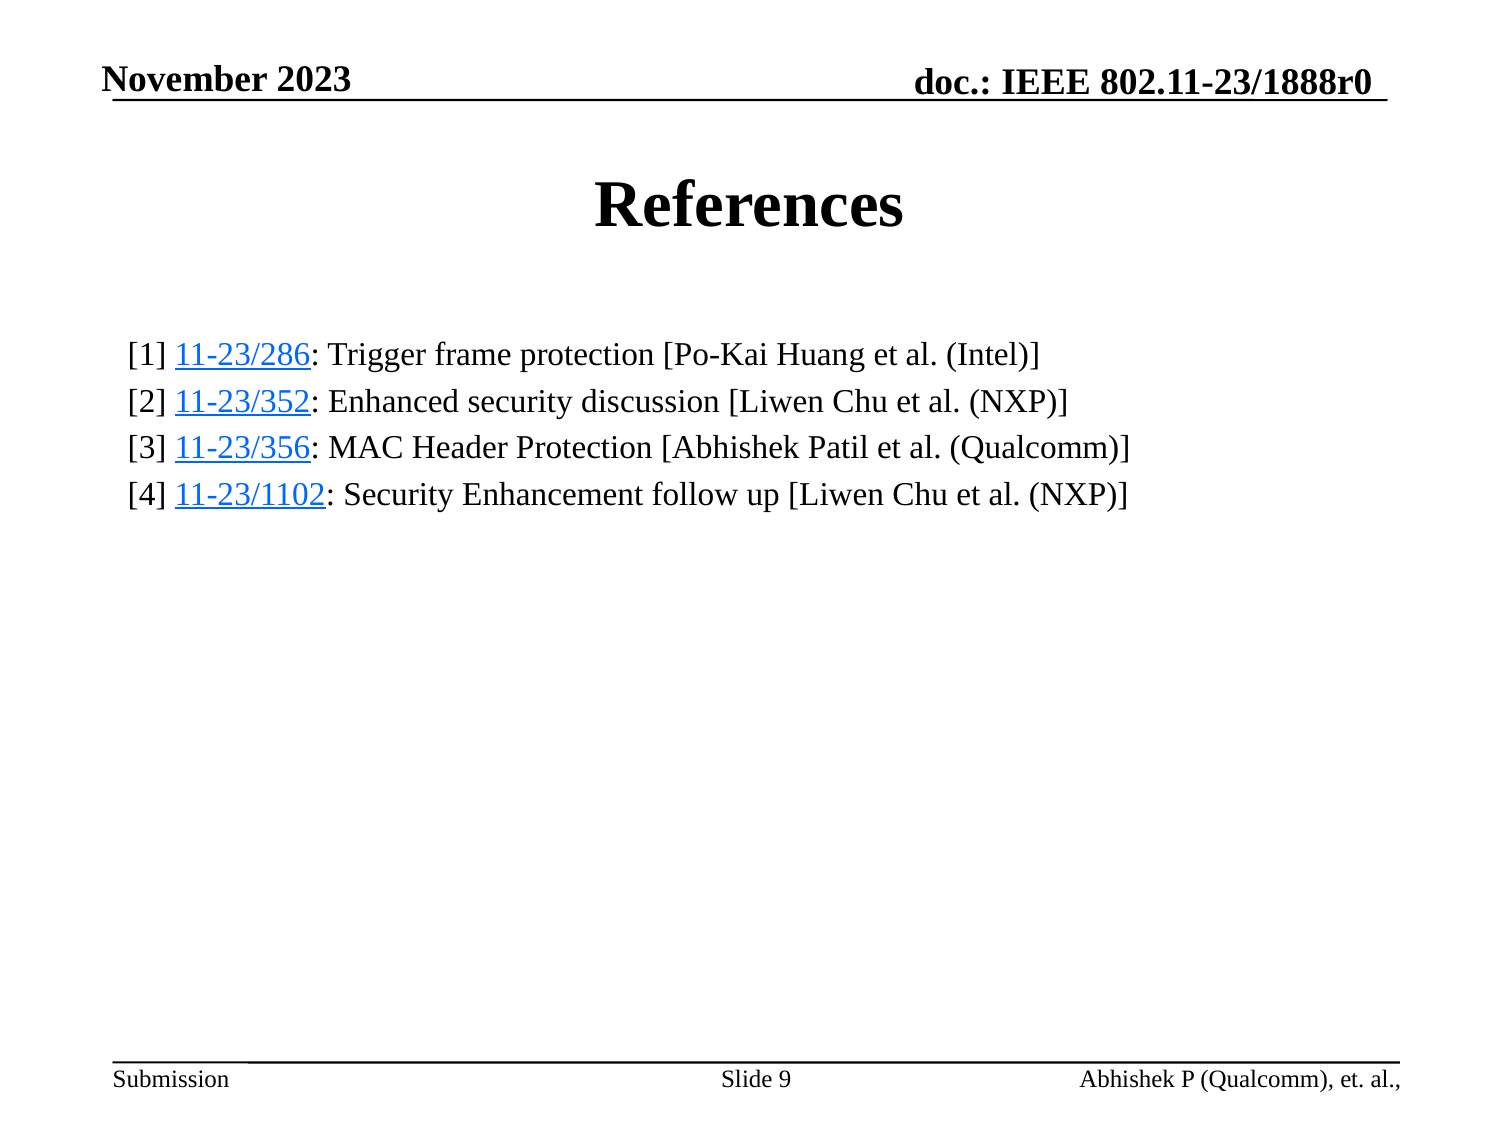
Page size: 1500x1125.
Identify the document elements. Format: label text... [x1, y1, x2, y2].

slide_number Slide 9 [712, 1061, 801, 1093]
list [1] 11-23/286: Trigger frame protection [Po-Kai Huang et al. (Intel)] [2] 11-23/352: Enhanced security discussion [Liwen Chu et al. (NXP)] [3] 11-23/356: MAC Header Protection [Abhishek Patil et al. (Qualcomm)] [4] 11-23/1102: Security Enhancement follow up [Liwen Chu et al. (NXP)] [112, 324, 1388, 1048]
footer Abhishek P (Qualcomm), et. al., [949, 1061, 1402, 1093]
title References [112, 112, 1388, 288]
